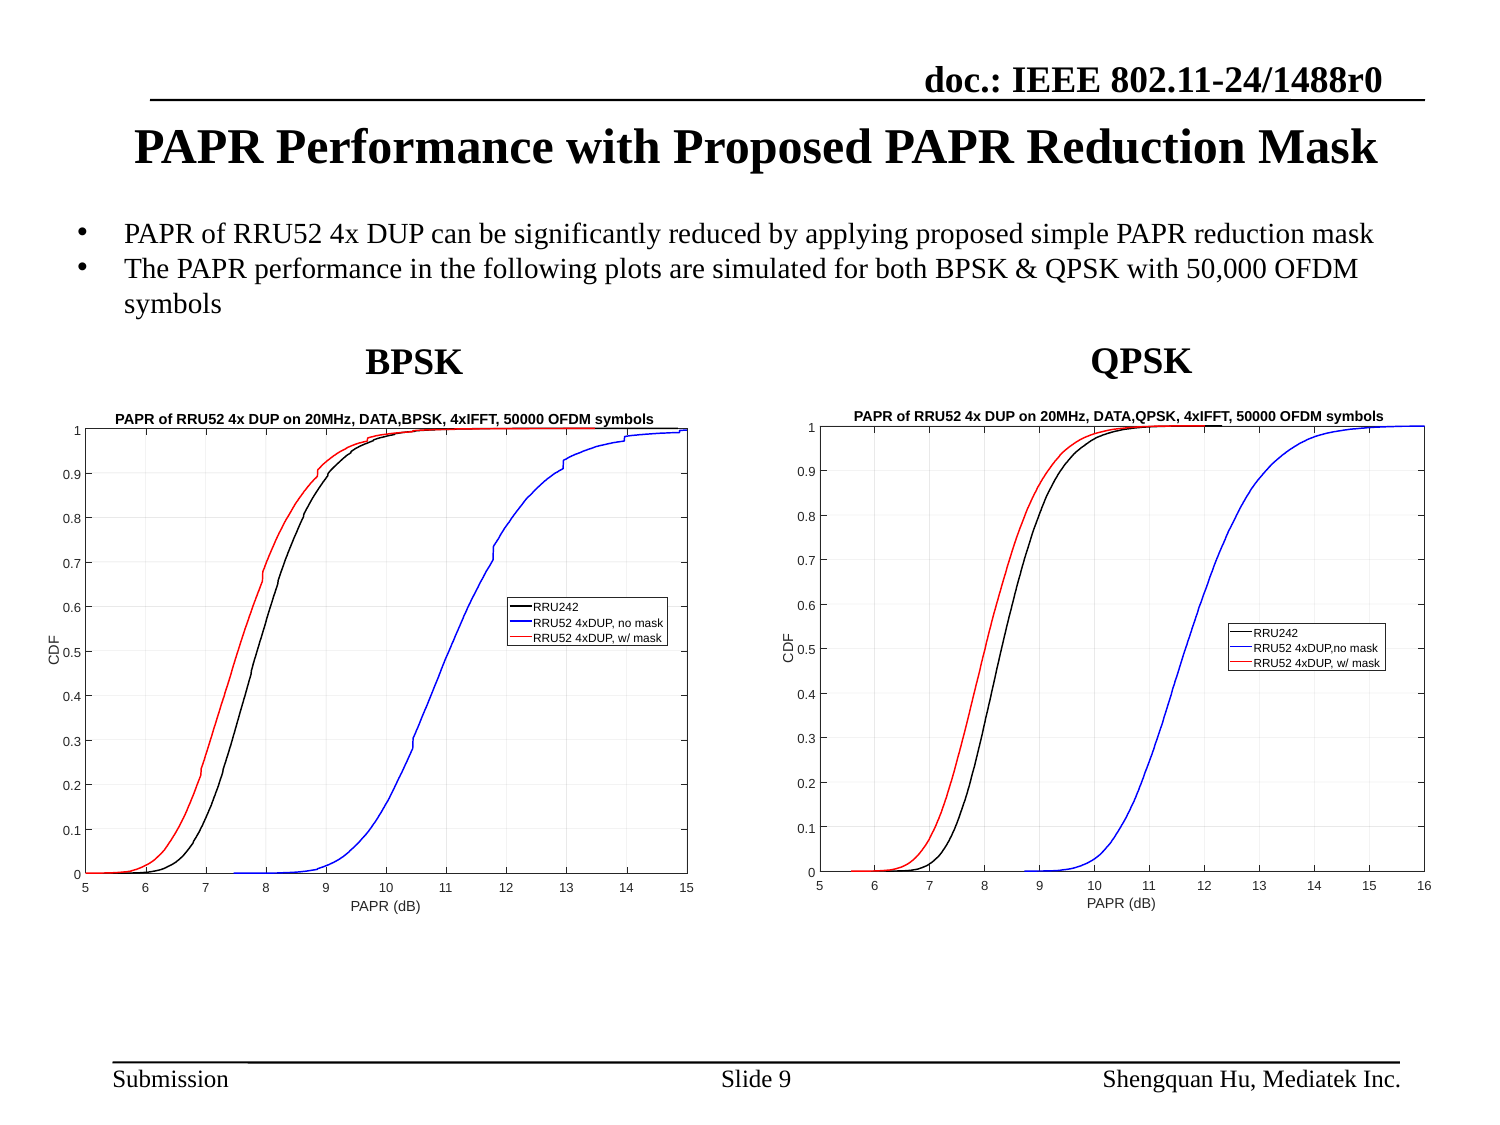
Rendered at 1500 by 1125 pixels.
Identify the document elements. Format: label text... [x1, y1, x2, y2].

slide_number Slide 9 [712, 1061, 800, 1093]
text_box QPSK [1075, 328, 1208, 388]
footer Shengquan Hu, Mediatek Inc. [1098, 1061, 1402, 1093]
picture [0, 387, 1481, 934]
title PAPR Performance with Proposed PAPR Reduction Mask [74, 112, 1438, 176]
text_box PAPR of RRU52 4x DUP can be significantly reduced by applying proposed simple PAPR reduction mask The PAPR performance in the following plots are simulated for both BPSK & QPSK with 50,000 OFDM symbols [62, 206, 1458, 327]
text_box BPSK [350, 329, 479, 385]
